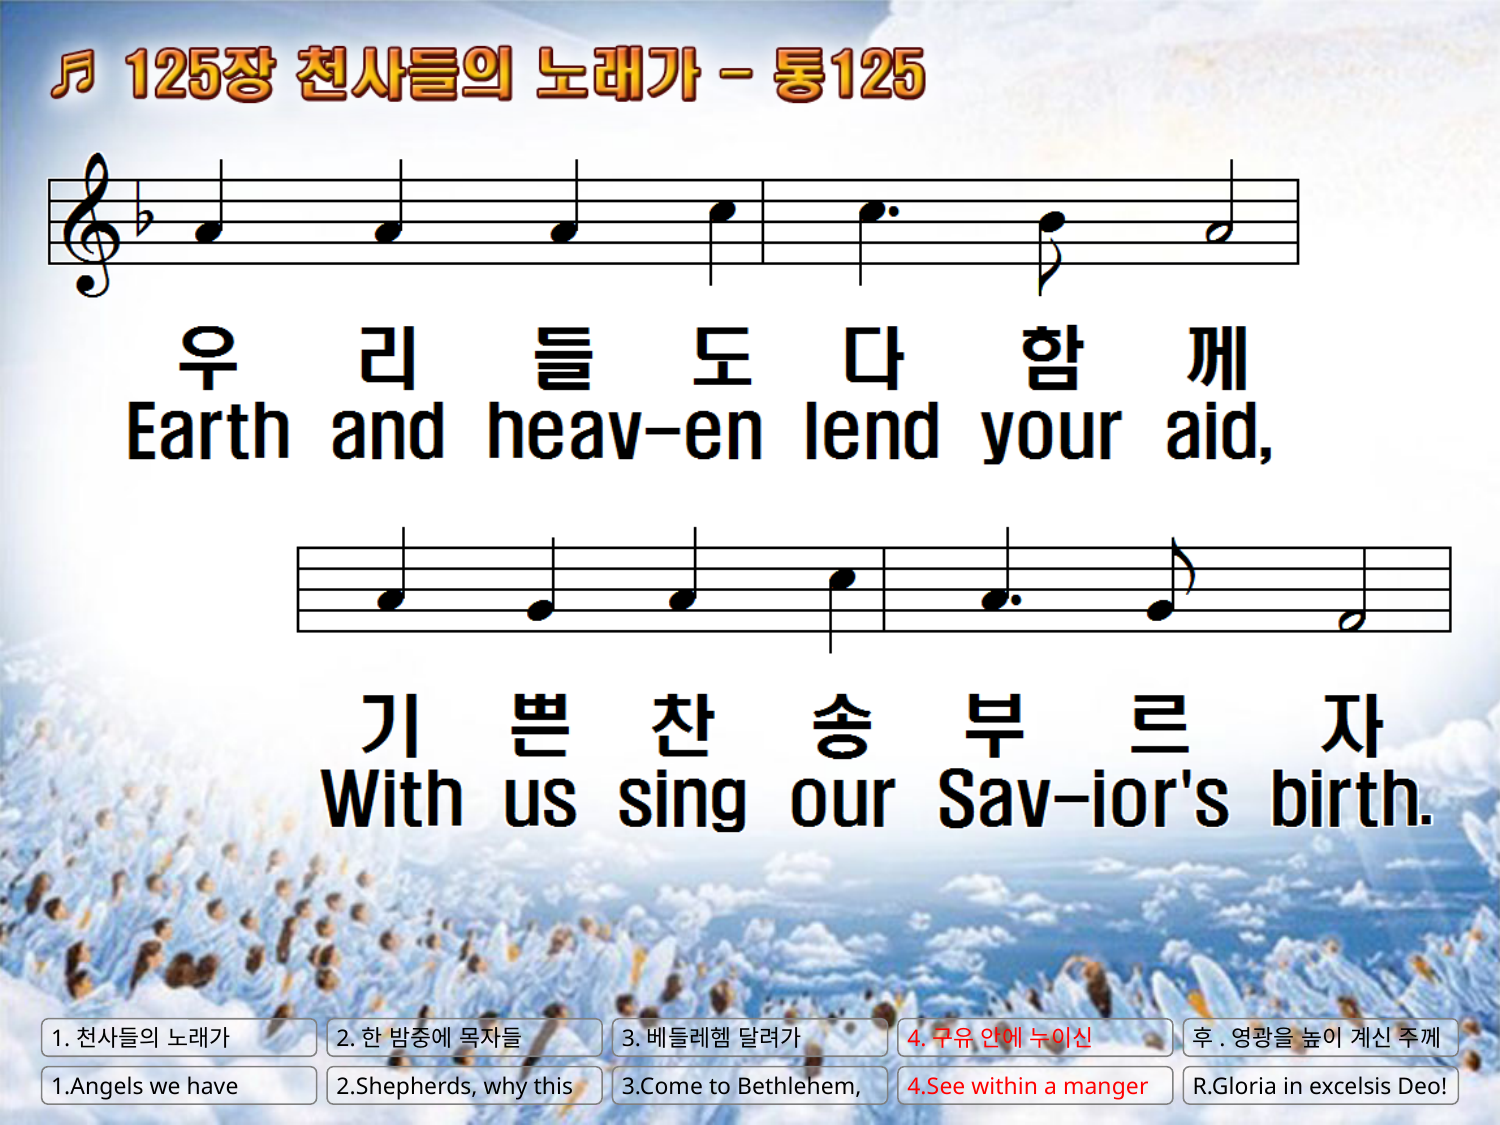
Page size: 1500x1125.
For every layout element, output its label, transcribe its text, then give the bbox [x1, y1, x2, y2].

text_box 4.See within a manger [897, 1066, 1173, 1105]
text_box 4.구유 안에 누이신 [897, 1018, 1173, 1057]
text_box 1.천사들의 노래가 [41, 1018, 317, 1057]
text_box 후.영광을 높이 계신 주께 [1183, 1018, 1459, 1057]
picture [0, 0, 1500, 1125]
text_box 3.베들레헴 달려가 [612, 1018, 888, 1057]
text_box 3.Come to Bethlehem, [612, 1066, 888, 1105]
text_box 2.Shepherds, why this [327, 1066, 603, 1105]
text_box 1.Angels we have [41, 1066, 317, 1105]
text_box R.Gloria in excelsis Deo! [1183, 1066, 1459, 1105]
text_box 2.한 밤중에 목자들 [327, 1018, 603, 1057]
